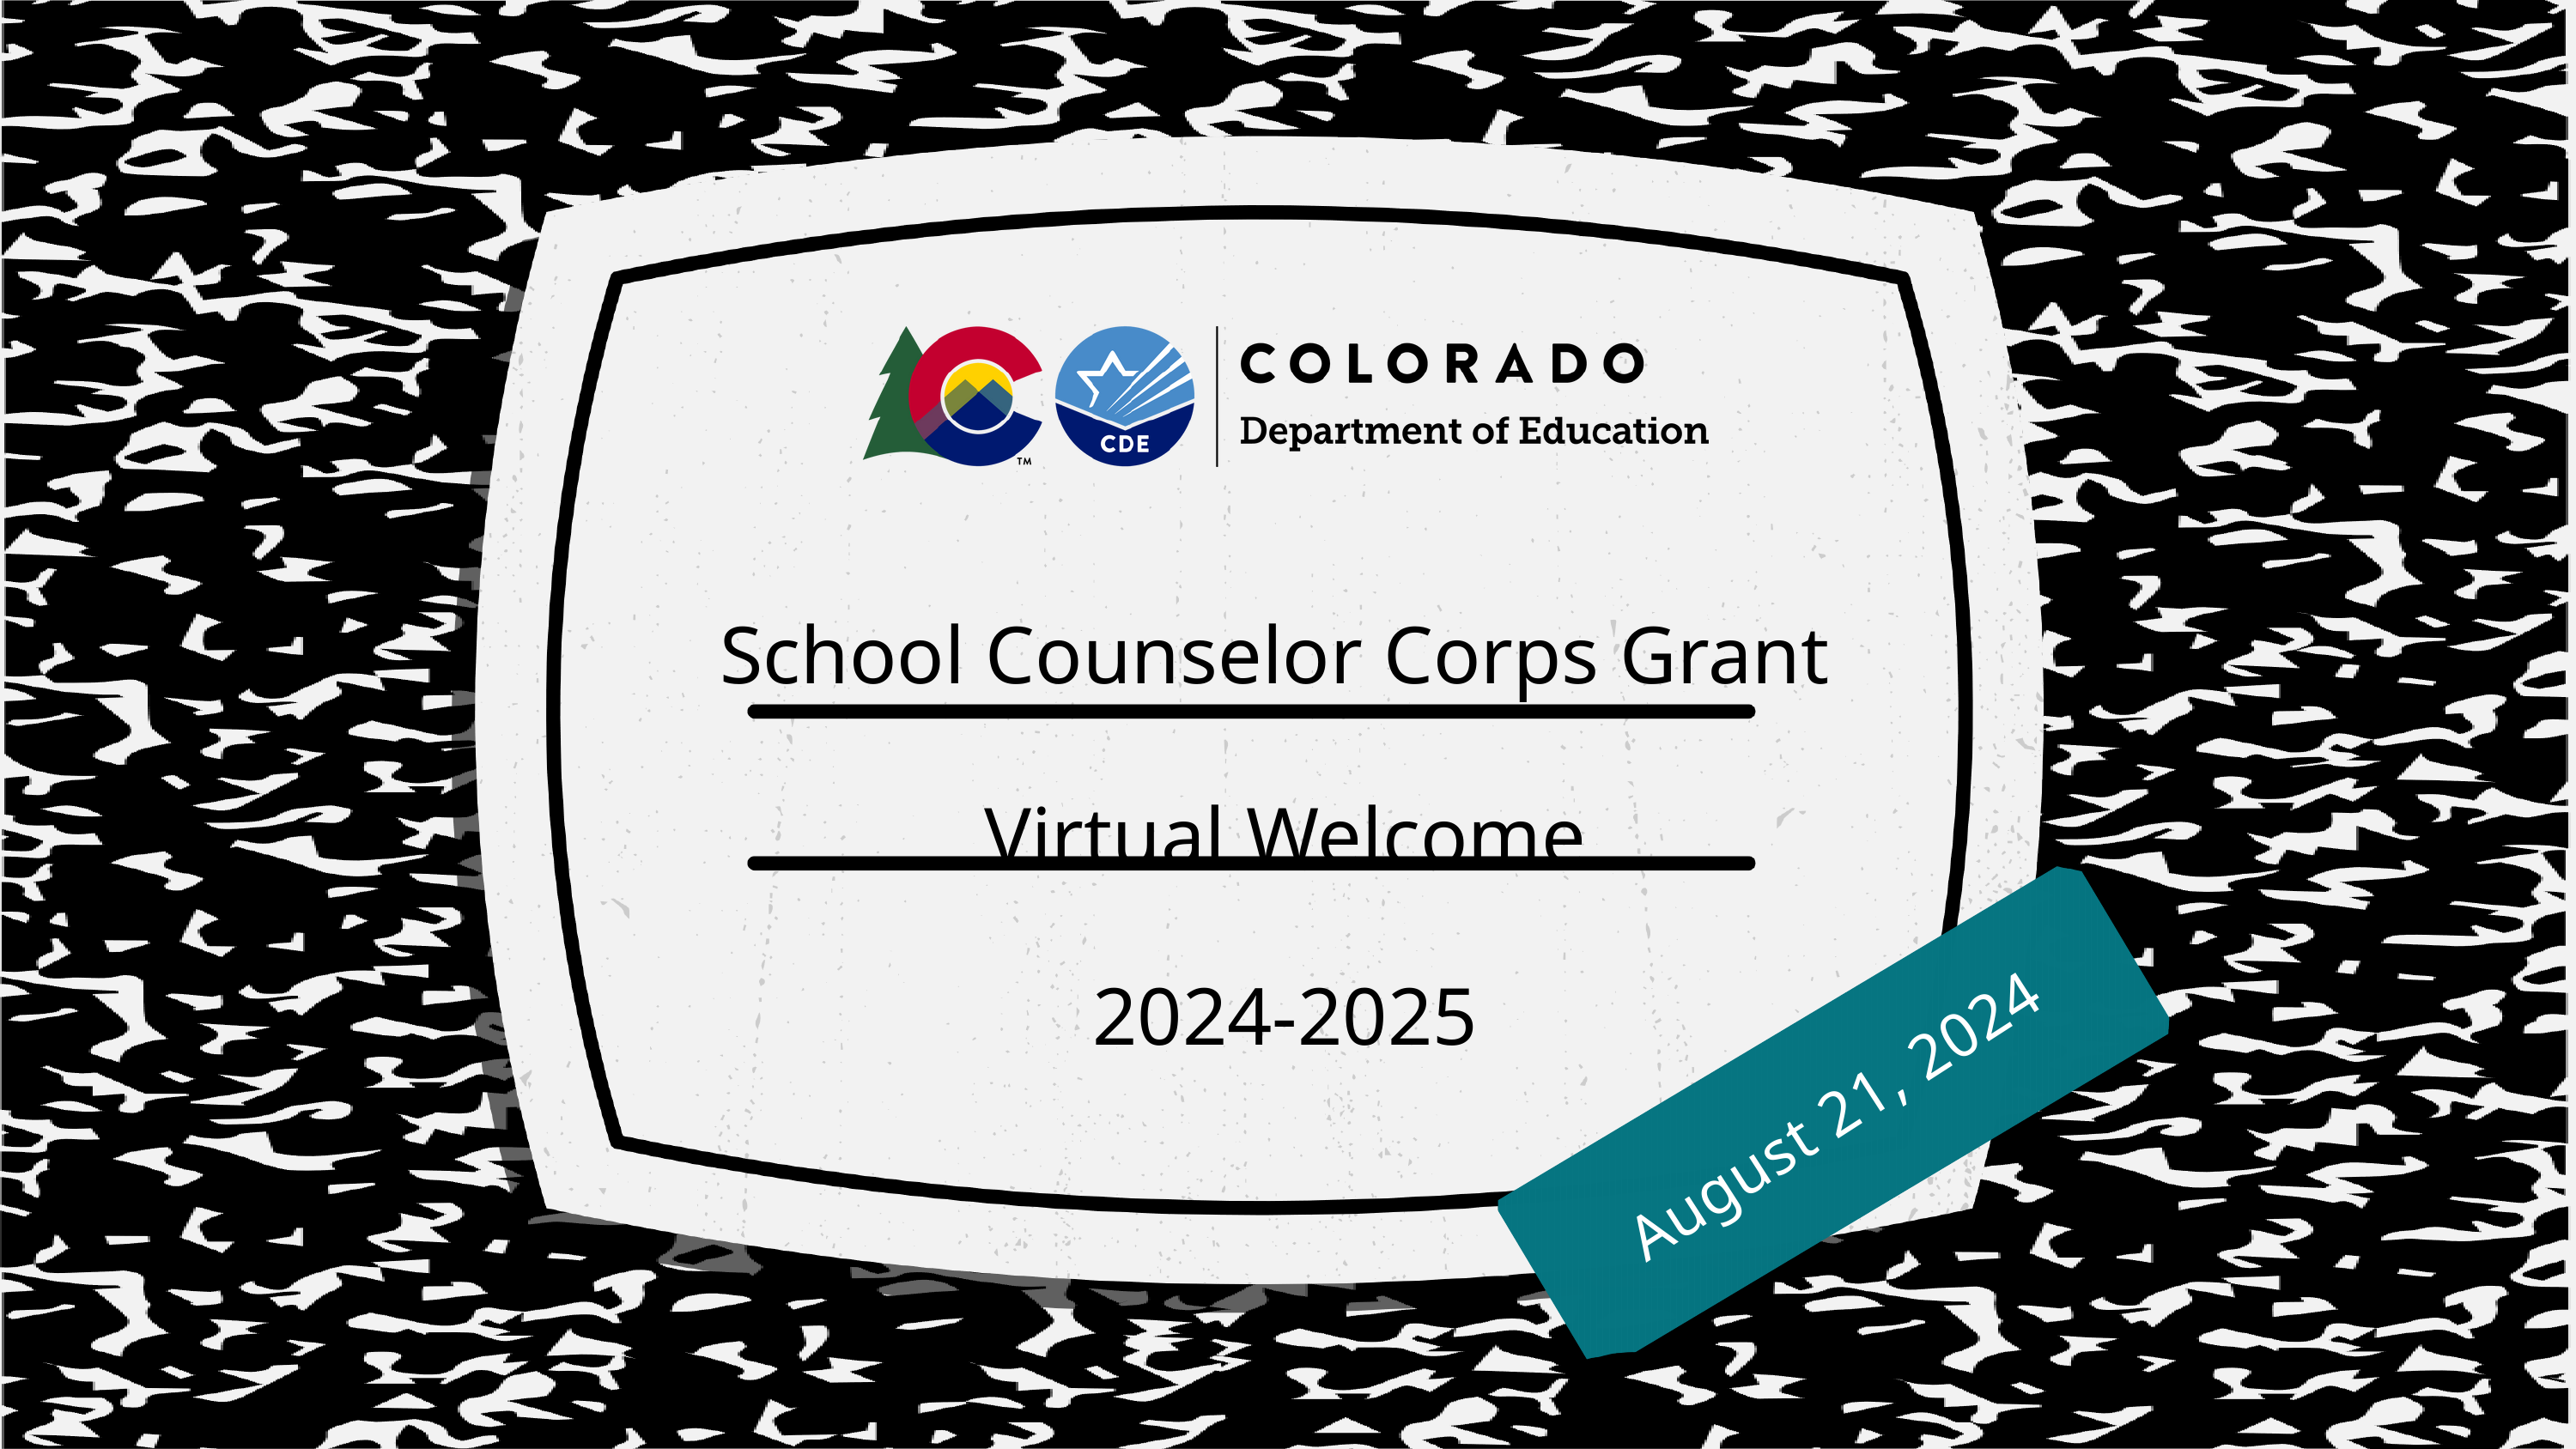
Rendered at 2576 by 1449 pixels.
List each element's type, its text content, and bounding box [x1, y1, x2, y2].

text_box [1493, 857, 2177, 1376]
text_box [0, 0, 2571, 1449]
title School Counselor Corps Grant Virtual Welcome 2024-2025 [598, 518, 1972, 1062]
text_box [450, 135, 2044, 1313]
text_box August 21, 2024 [1562, 925, 2110, 1310]
text_box [861, 324, 1710, 468]
